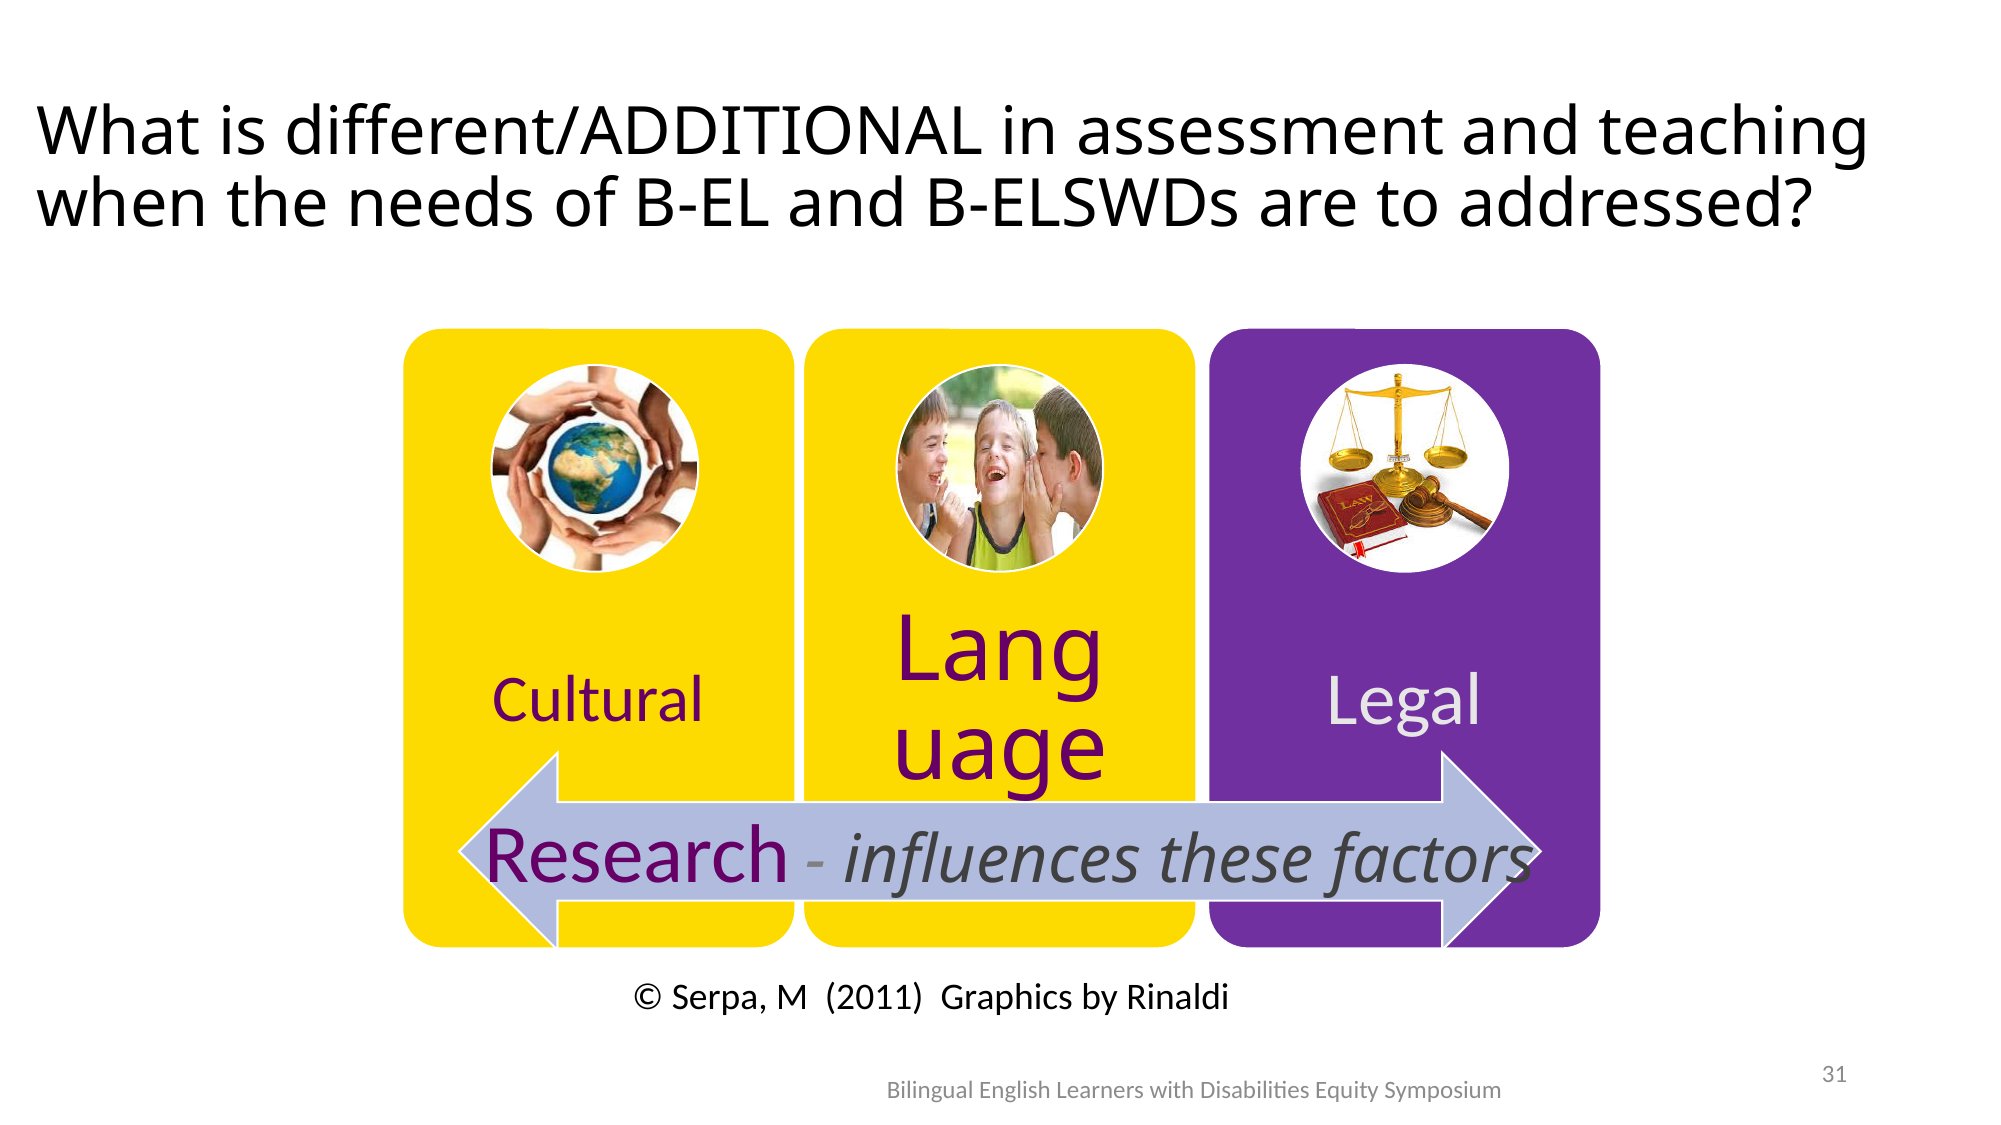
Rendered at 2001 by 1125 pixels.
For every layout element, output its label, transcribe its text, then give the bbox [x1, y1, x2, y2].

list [397, 338, 1602, 959]
text_box © Serpa, M (2011) Graphics by Rinaldi [617, 964, 1246, 1024]
footer Bilingual English Learners with Disabilities Equity Symposium [691, 1059, 1699, 1119]
title What is different/ADDITIONAL in assessment and teaching when the needs of B-EL and B-ELSWDs are to addressed? [21, 59, 2000, 278]
slide_number 31 [1412, 1042, 1863, 1103]
